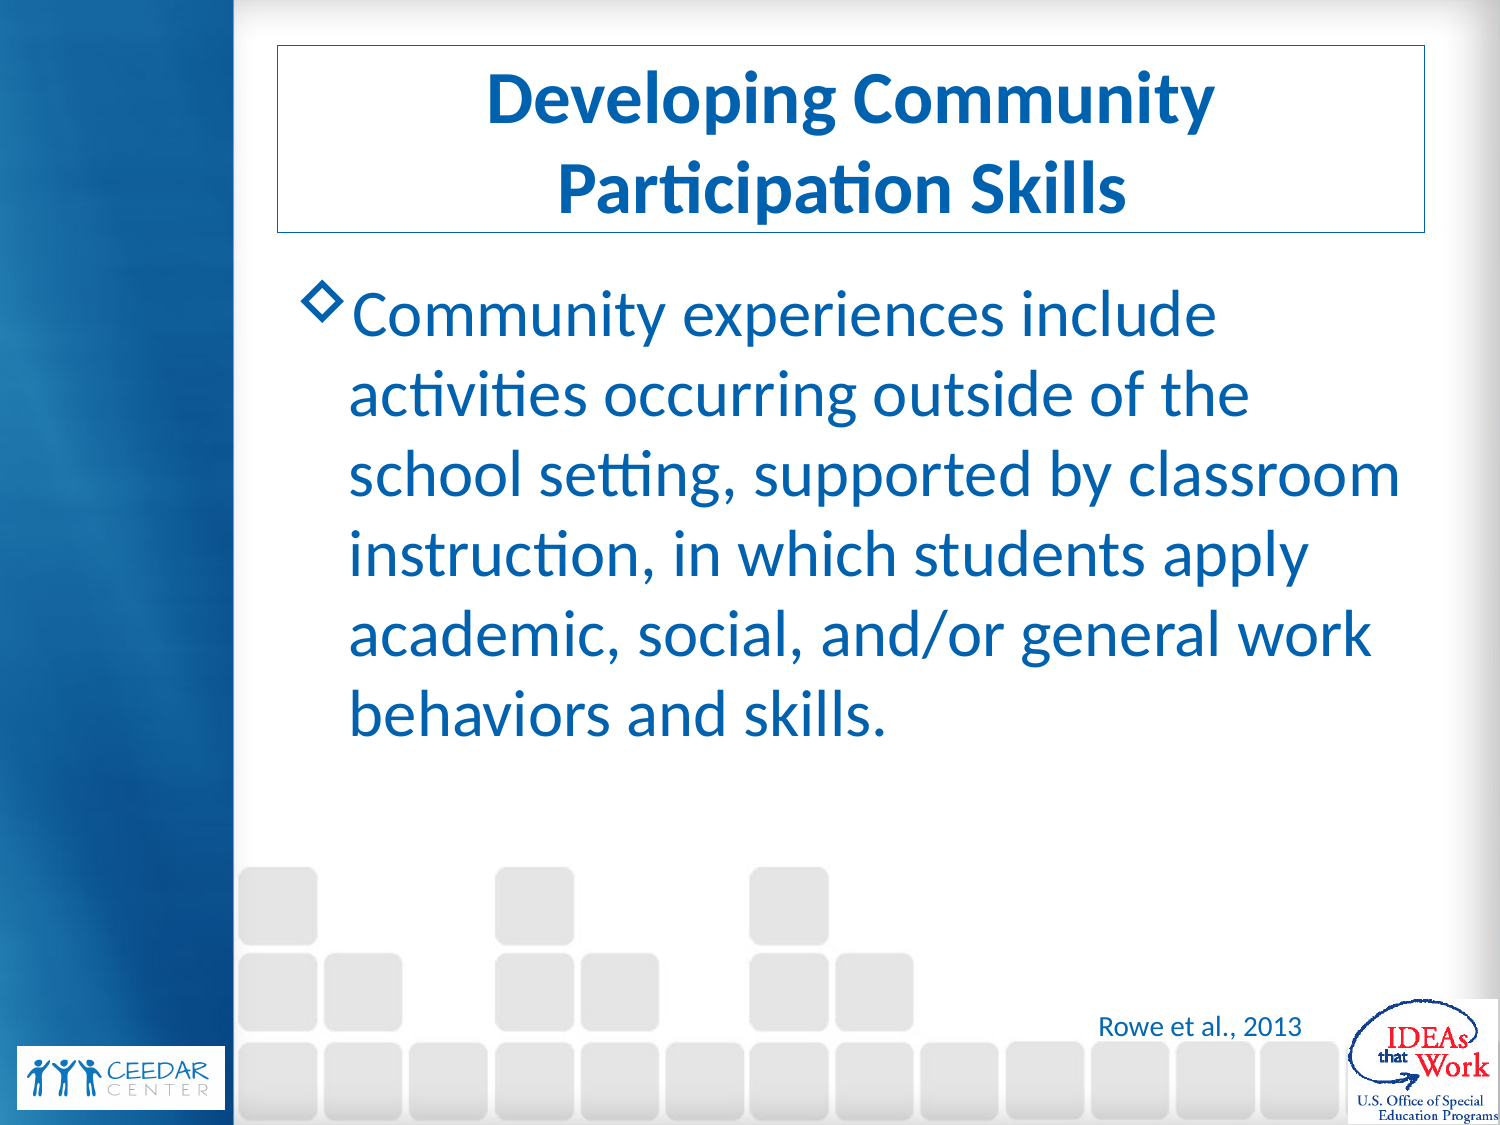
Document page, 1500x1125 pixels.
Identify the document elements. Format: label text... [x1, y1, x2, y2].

title Developing Community Participation Skills [277, 45, 1425, 233]
text_box Rowe et al., 2013 [809, 999, 1317, 1050]
picture [0, 0, 1500, 1125]
list Community experiences include activities occurring outside of the school setting, supported by classroom instruction, in which students apply academic, social, and/or general work behaviors and skills. [277, 262, 1425, 858]
